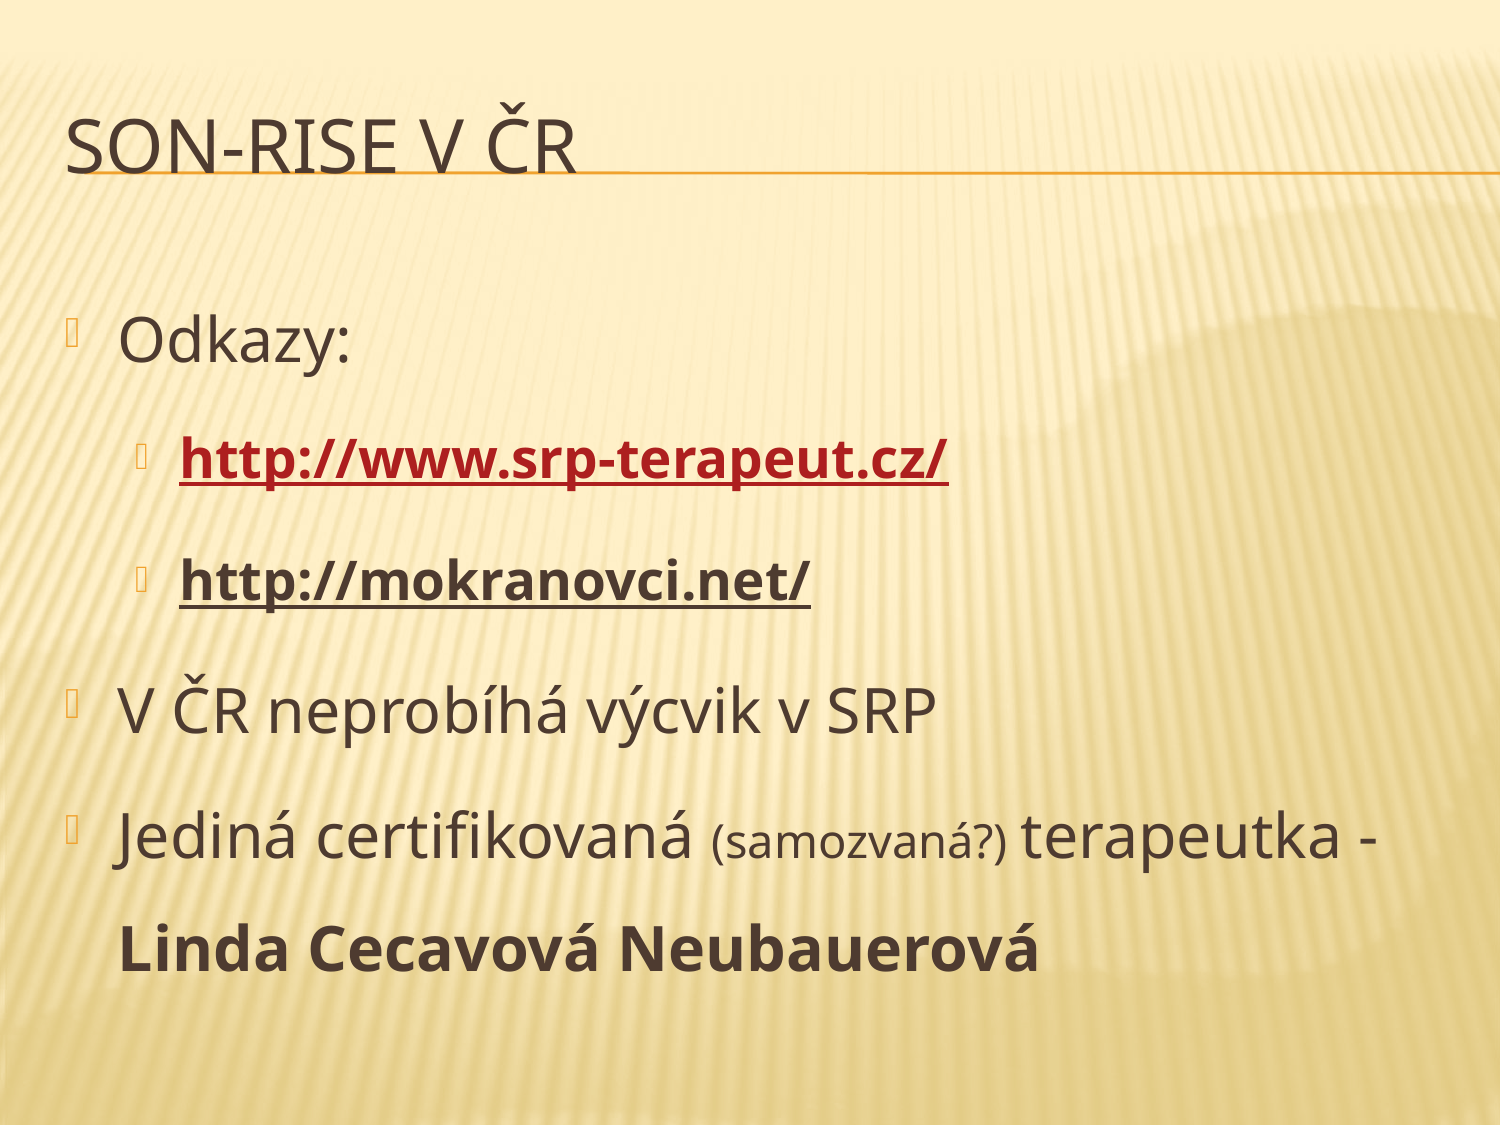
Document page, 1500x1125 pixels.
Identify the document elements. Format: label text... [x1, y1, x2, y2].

title Son-rise v čr [50, 75, 1475, 213]
list Odkazy: http://www.srp-terapeut.cz/ http://mokranovci.net/ V ČR neprobíhá výcvik v SRP Jediná certifikovaná (samozvaná?) terapeutka - Linda Cecavová Neubauerová [50, 254, 1475, 998]
